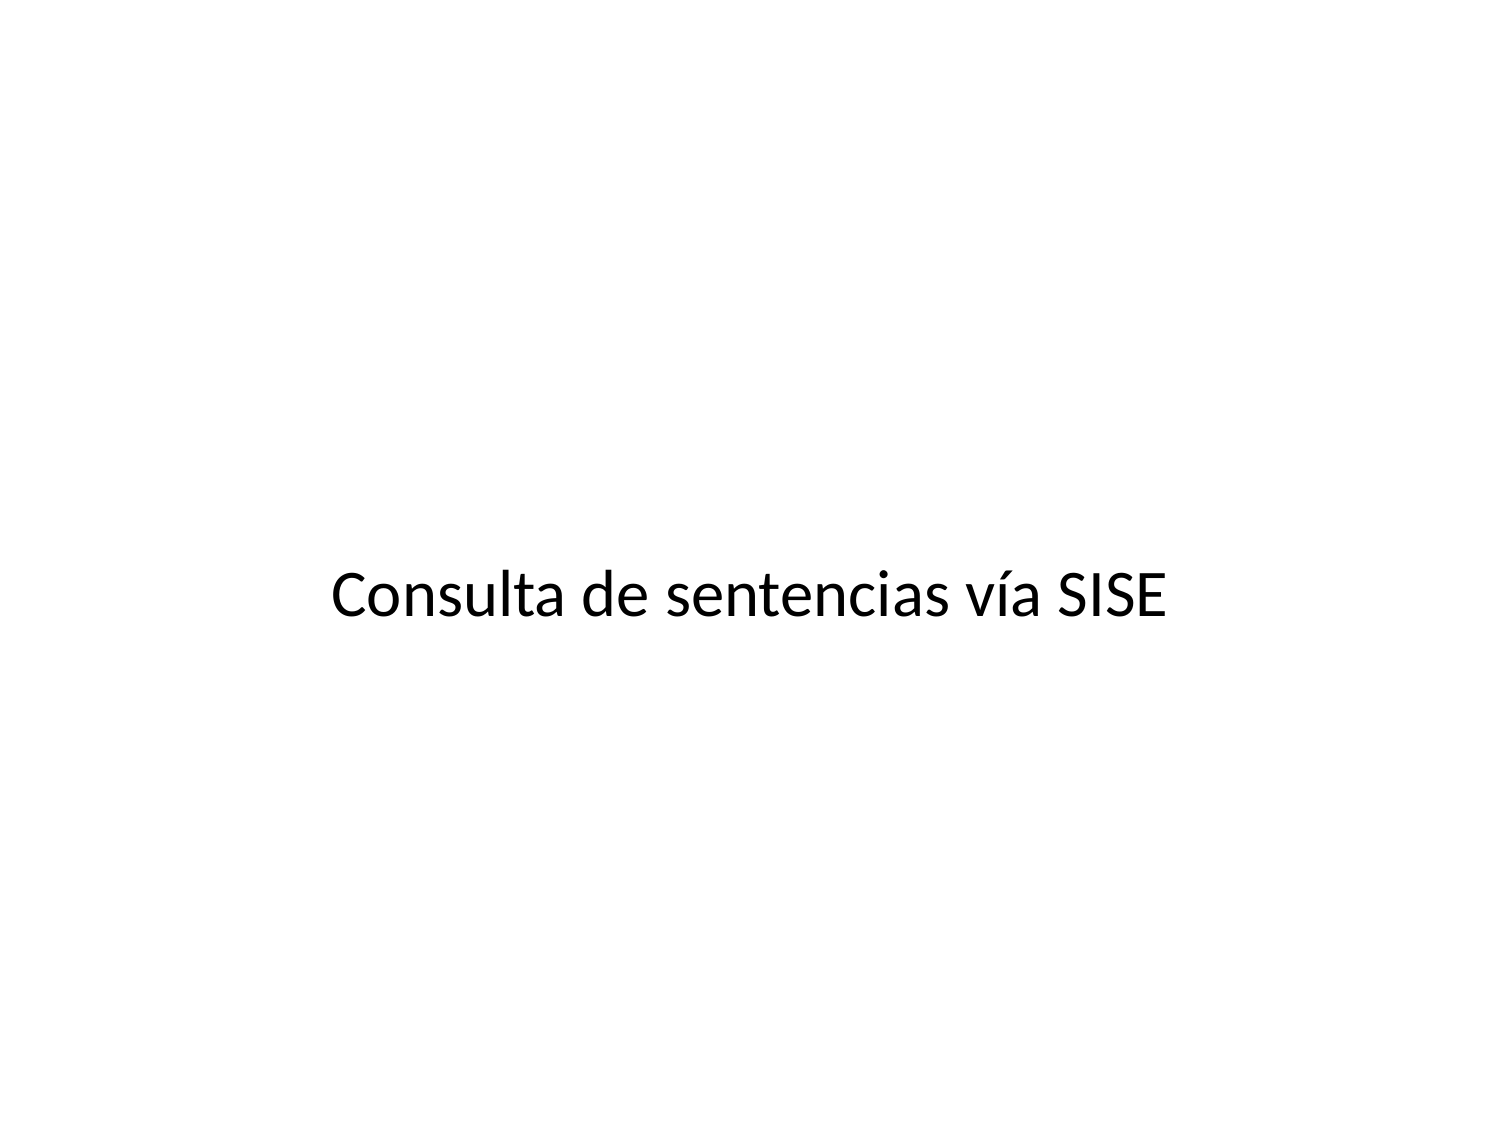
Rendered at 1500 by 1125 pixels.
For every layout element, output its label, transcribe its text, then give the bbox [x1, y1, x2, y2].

list Consulta de sentencias vía SISE [75, 262, 1425, 1005]
